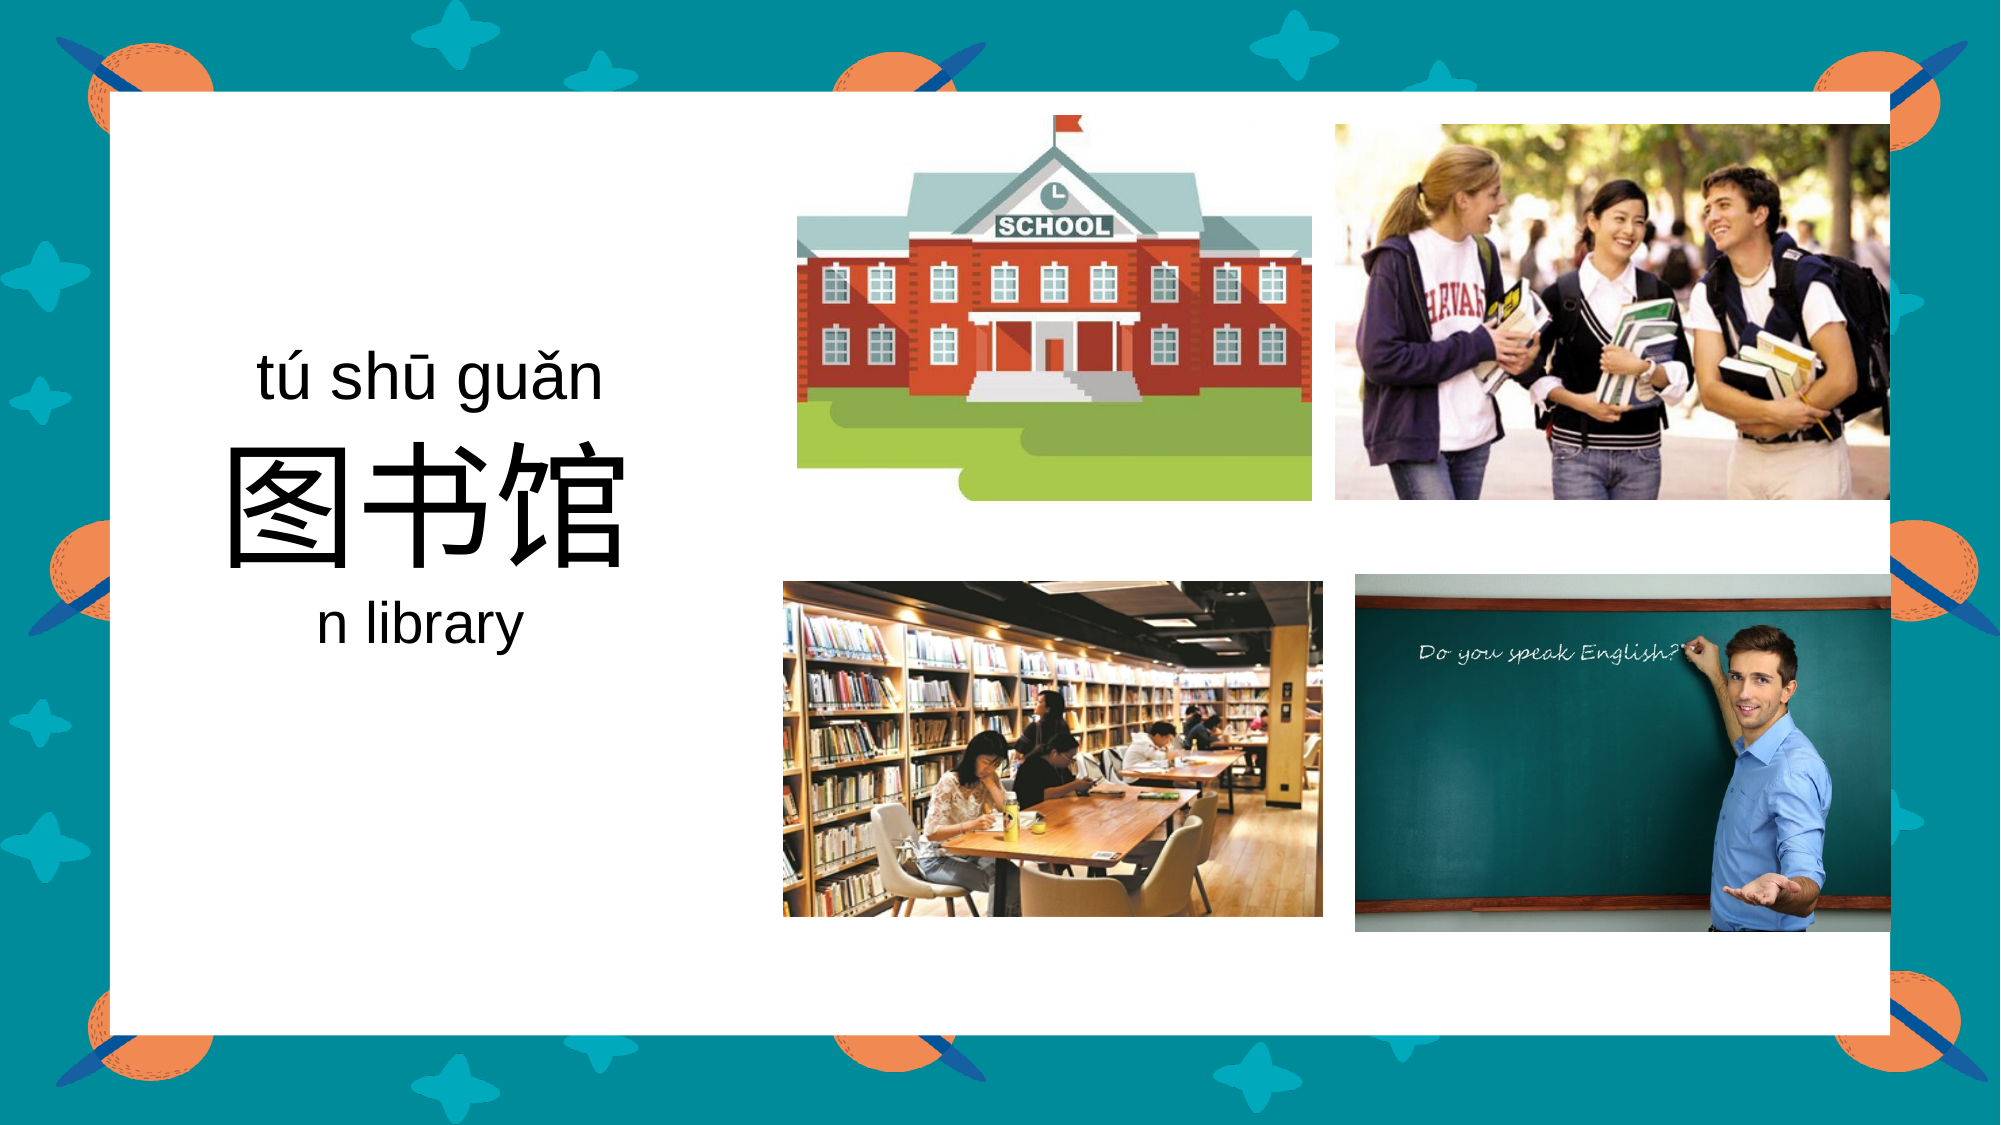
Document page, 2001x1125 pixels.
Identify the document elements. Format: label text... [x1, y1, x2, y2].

picture [0, 0, 2000, 1125]
text_box 图书馆 n library [204, 412, 647, 663]
text_box tú shū guǎn [242, 325, 638, 421]
